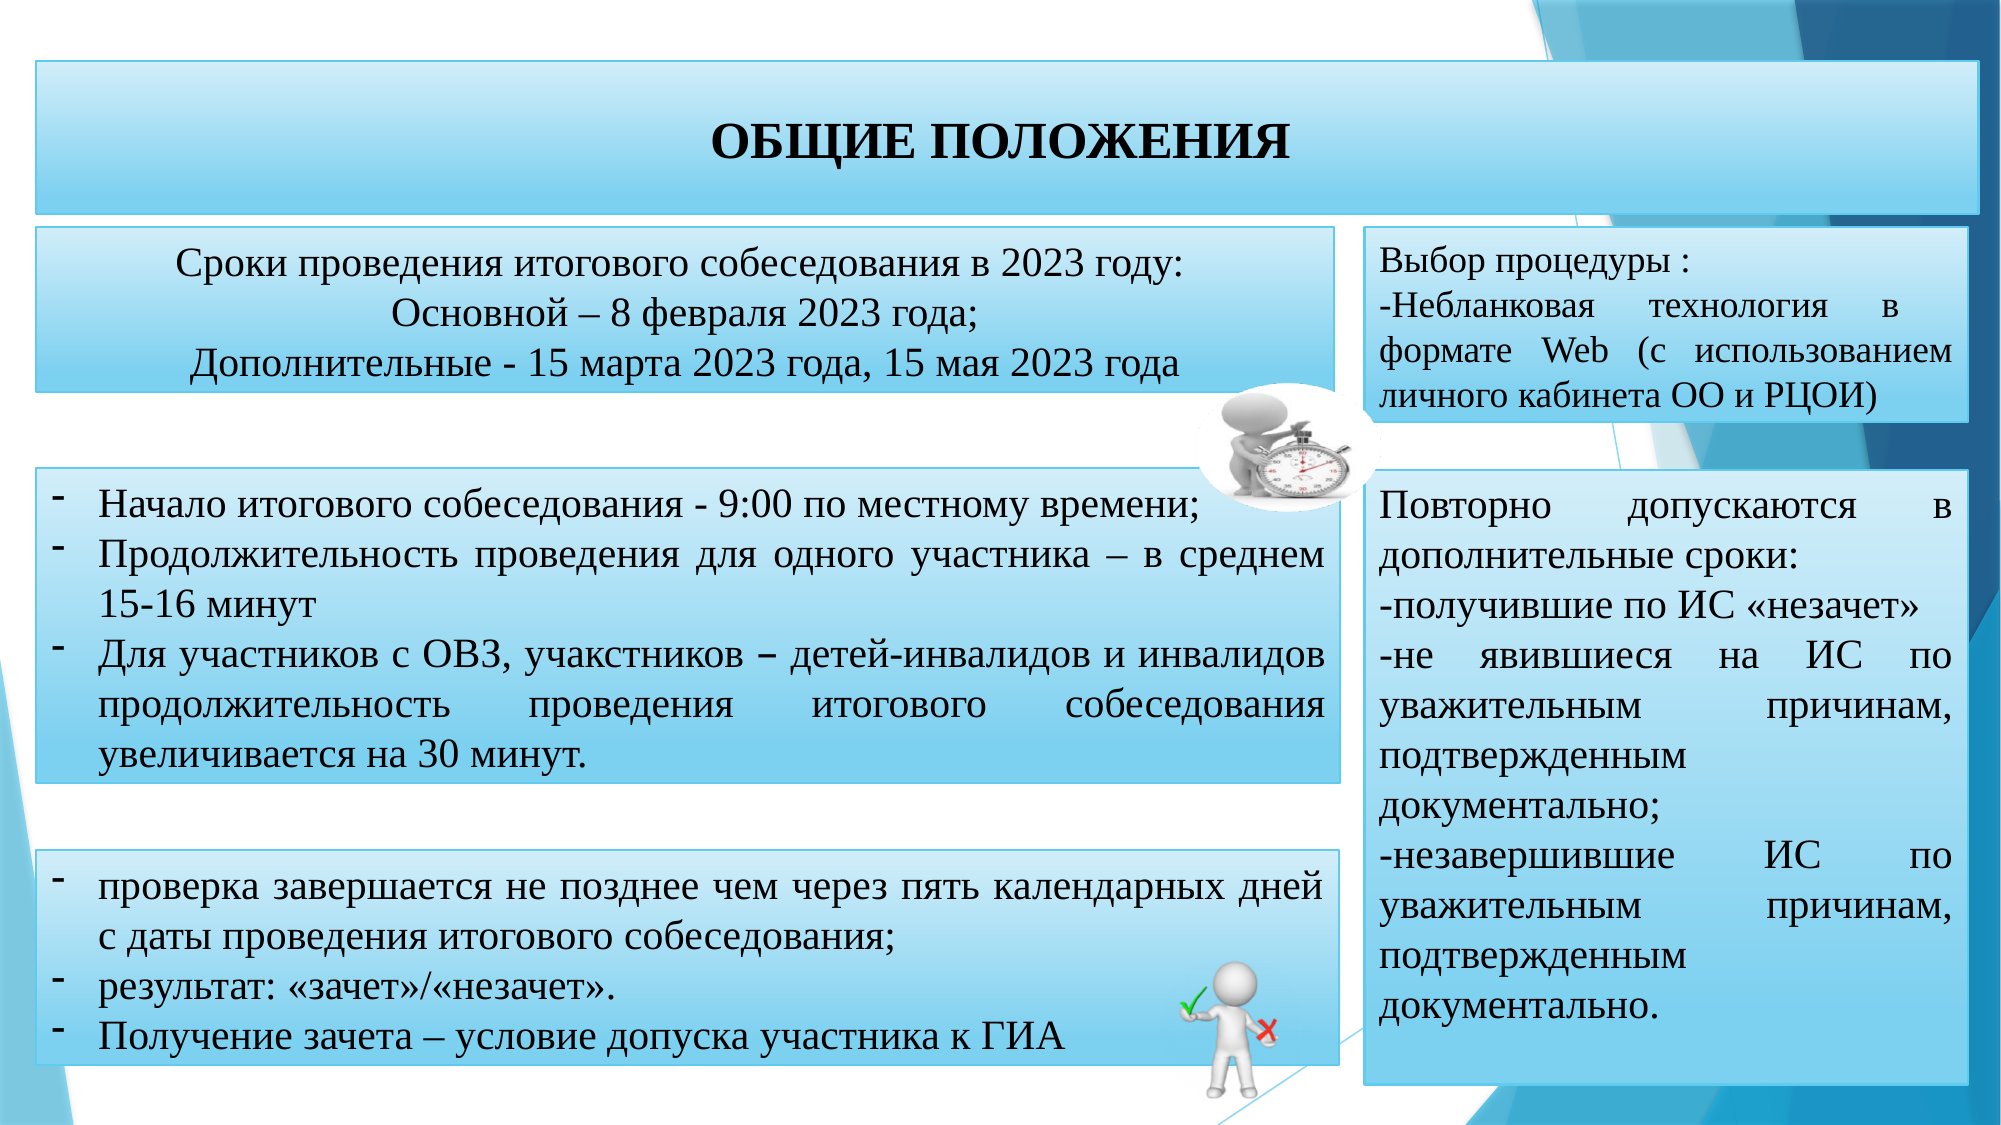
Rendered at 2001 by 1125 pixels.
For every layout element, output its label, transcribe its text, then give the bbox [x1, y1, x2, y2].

text_box Повторно допускаются в дополнительные сроки: -получившие по ИС «незачет» -не явившиеся на ИС по уважительным причинам, подтвержденным документально; -незавершившие ИС по уважительным причинам, подтвержденным документально. [1363, 469, 1969, 1086]
text_box Начало итогового собеседования - 9:00 по местному времени; Продолжительность проведения для одного участника – в среднем 15-16 минут Для участников с ОВЗ, учакстников – детей-инвалидов и инвалидов продолжительность проведения итогового собеседования увеличивается на 30 минут. [35, 467, 1341, 784]
text_box Общие положения [35, 60, 1980, 215]
picture [1158, 956, 1307, 1104]
picture [1194, 382, 1381, 512]
text_box Сроки проведения итогового собеседования в 2023 году: Основной – 8 февраля 2023 года; Дополнительные - 15 марта 2023 года, 15 мая 2023 года [35, 226, 1335, 393]
text_box проверка завершается не позднее чем через пять календарных дней с даты проведения итогового собеседования; результат: «зачет»/«незачет». Получение зачета – условие допуска участника к ГИА [35, 849, 1340, 1066]
text_box Выбор процедуры : -Небланковая технология в формате Web (c использованием личного кабинета ОО и РЦОИ) [1363, 226, 1969, 423]
